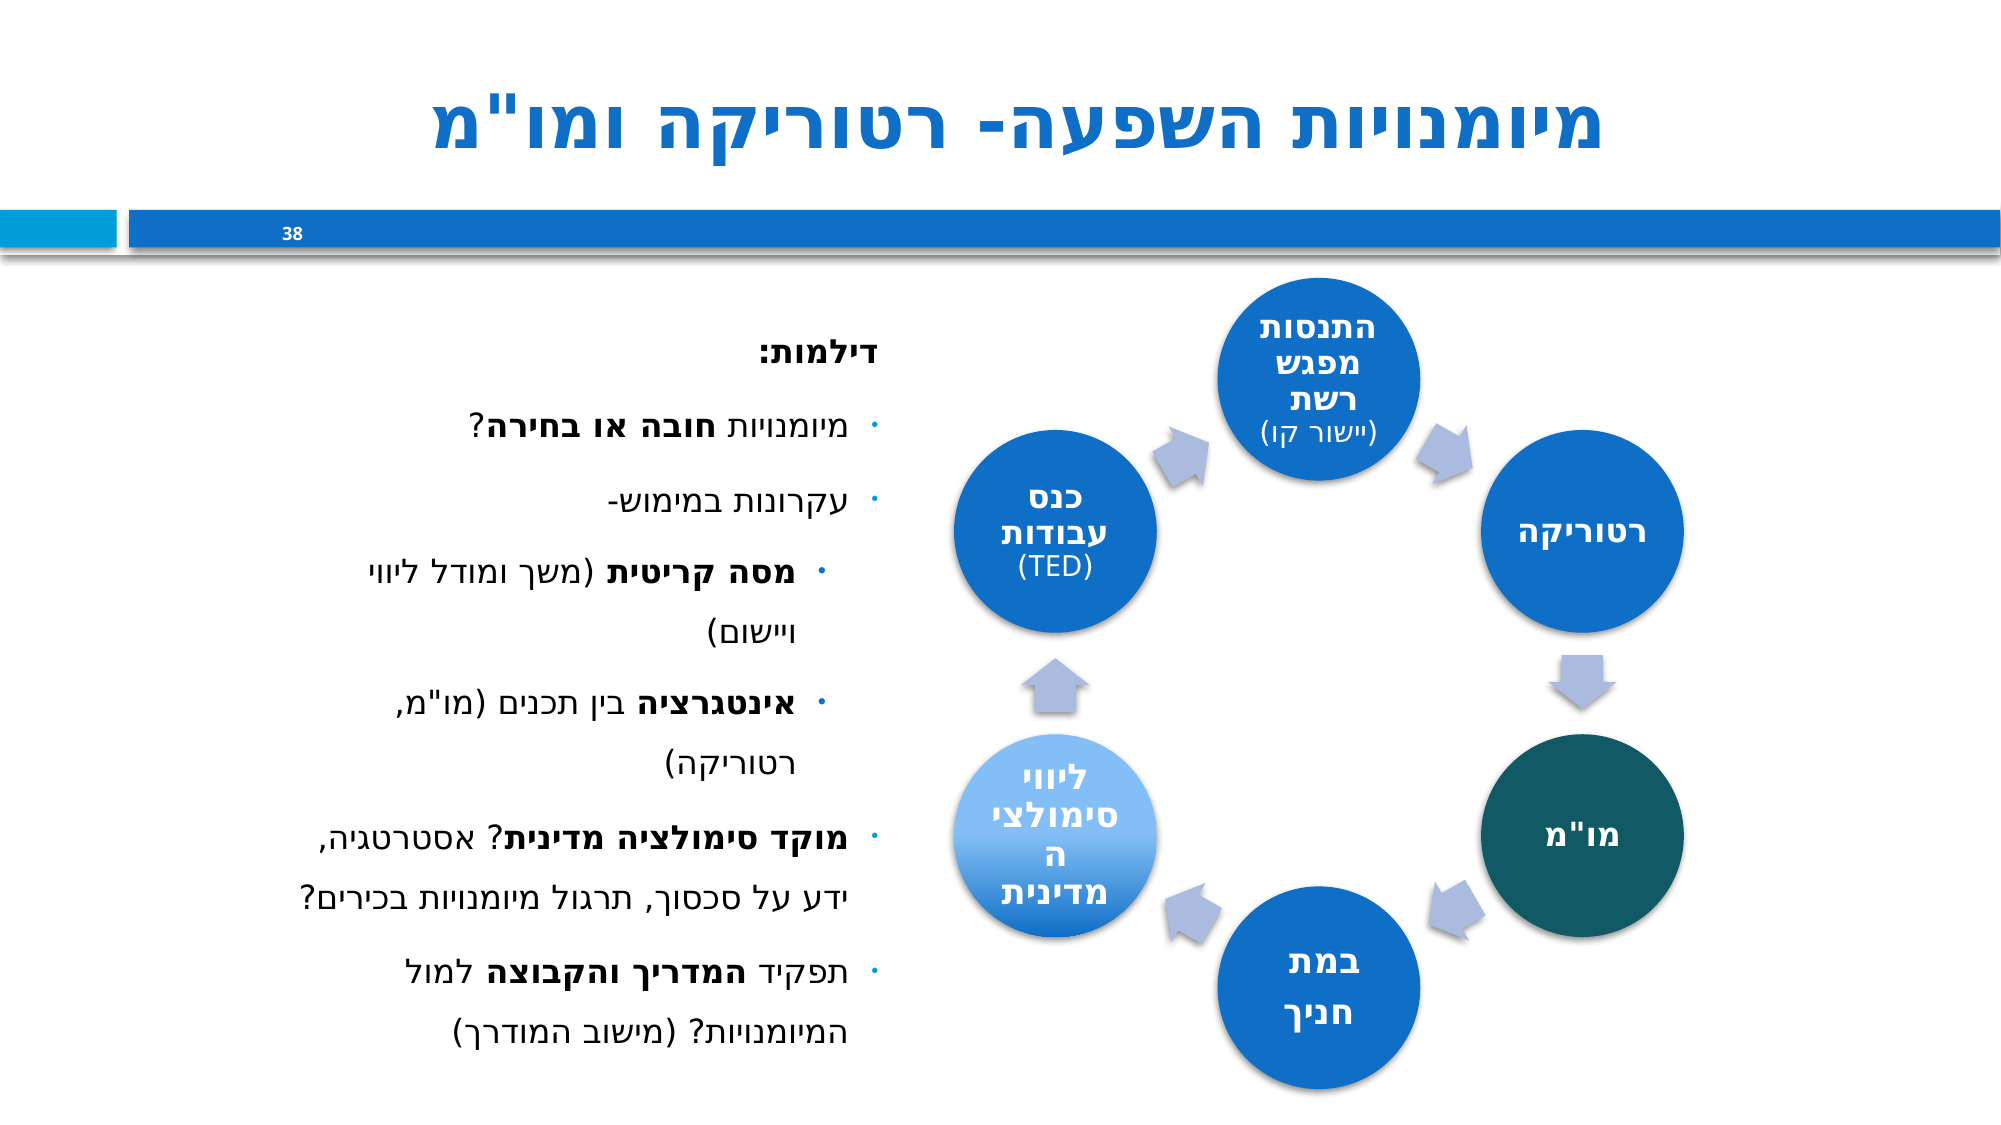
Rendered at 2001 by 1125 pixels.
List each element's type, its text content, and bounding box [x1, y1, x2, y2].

slide_number 38 [248, 214, 337, 255]
title מיומנויות השפעה- רטוריקה ומו"מ [350, 37, 1689, 201]
text_box דילמות: מיומנויות חובה או בחירה? עקרונות במימוש- מסה קריטית (משך ומודל ליווי ויישום) אינטגרציה בין תכנים (מו"מ, רטוריקה) מוקד סימולציה מדינית? אסטרטגיה, ידע על סכסוך, תרגול מיומנויות בכירים? תפקיד המדריך והקבוצה למול המיומנויות? (מישוב המודרך) [279, 302, 816, 988]
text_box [822, 277, 1816, 1090]
